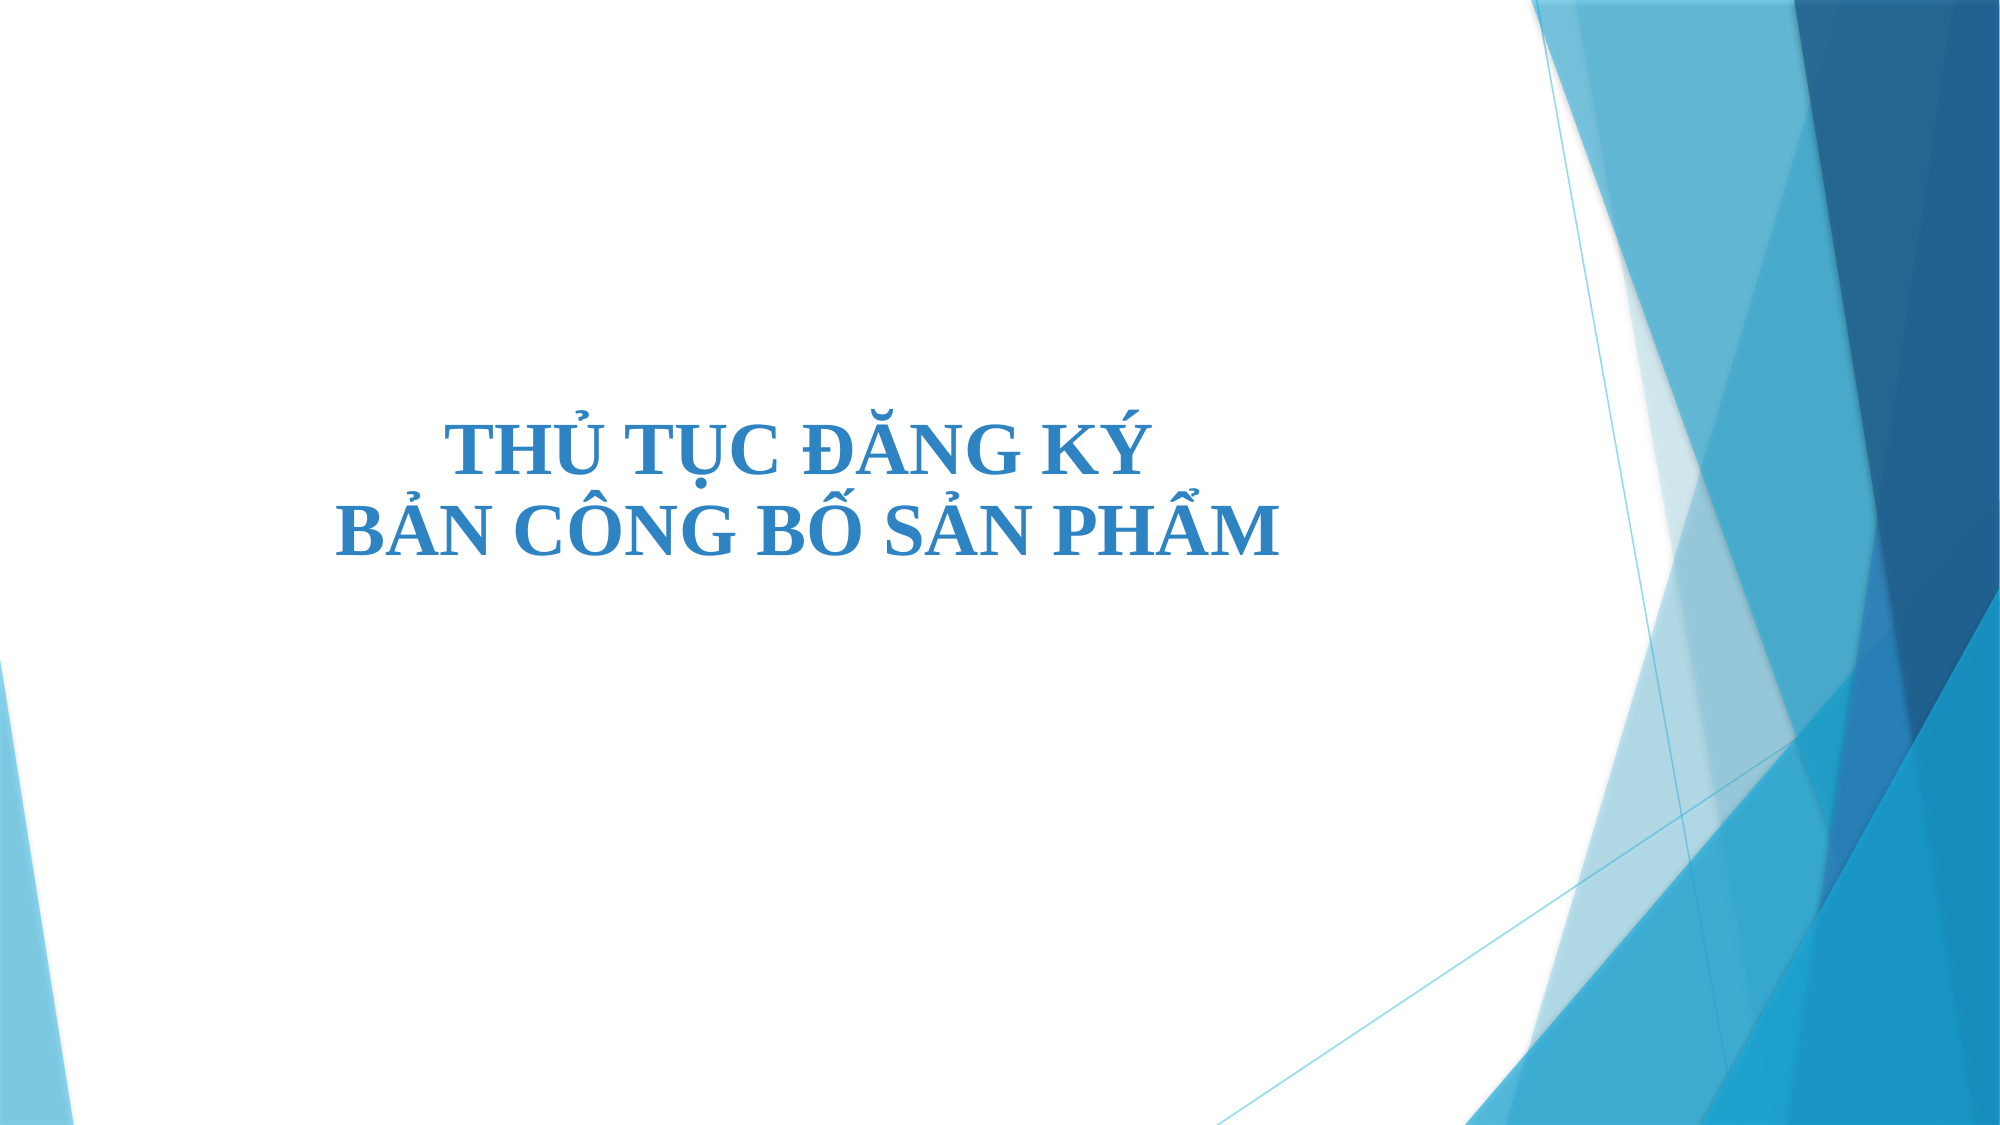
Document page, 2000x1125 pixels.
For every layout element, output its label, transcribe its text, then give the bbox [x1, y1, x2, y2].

list THỦ TỤC ĐĂNG KÝ BẢN CÔNG BỐ SẢN PHẨM [99, 262, 1518, 719]
